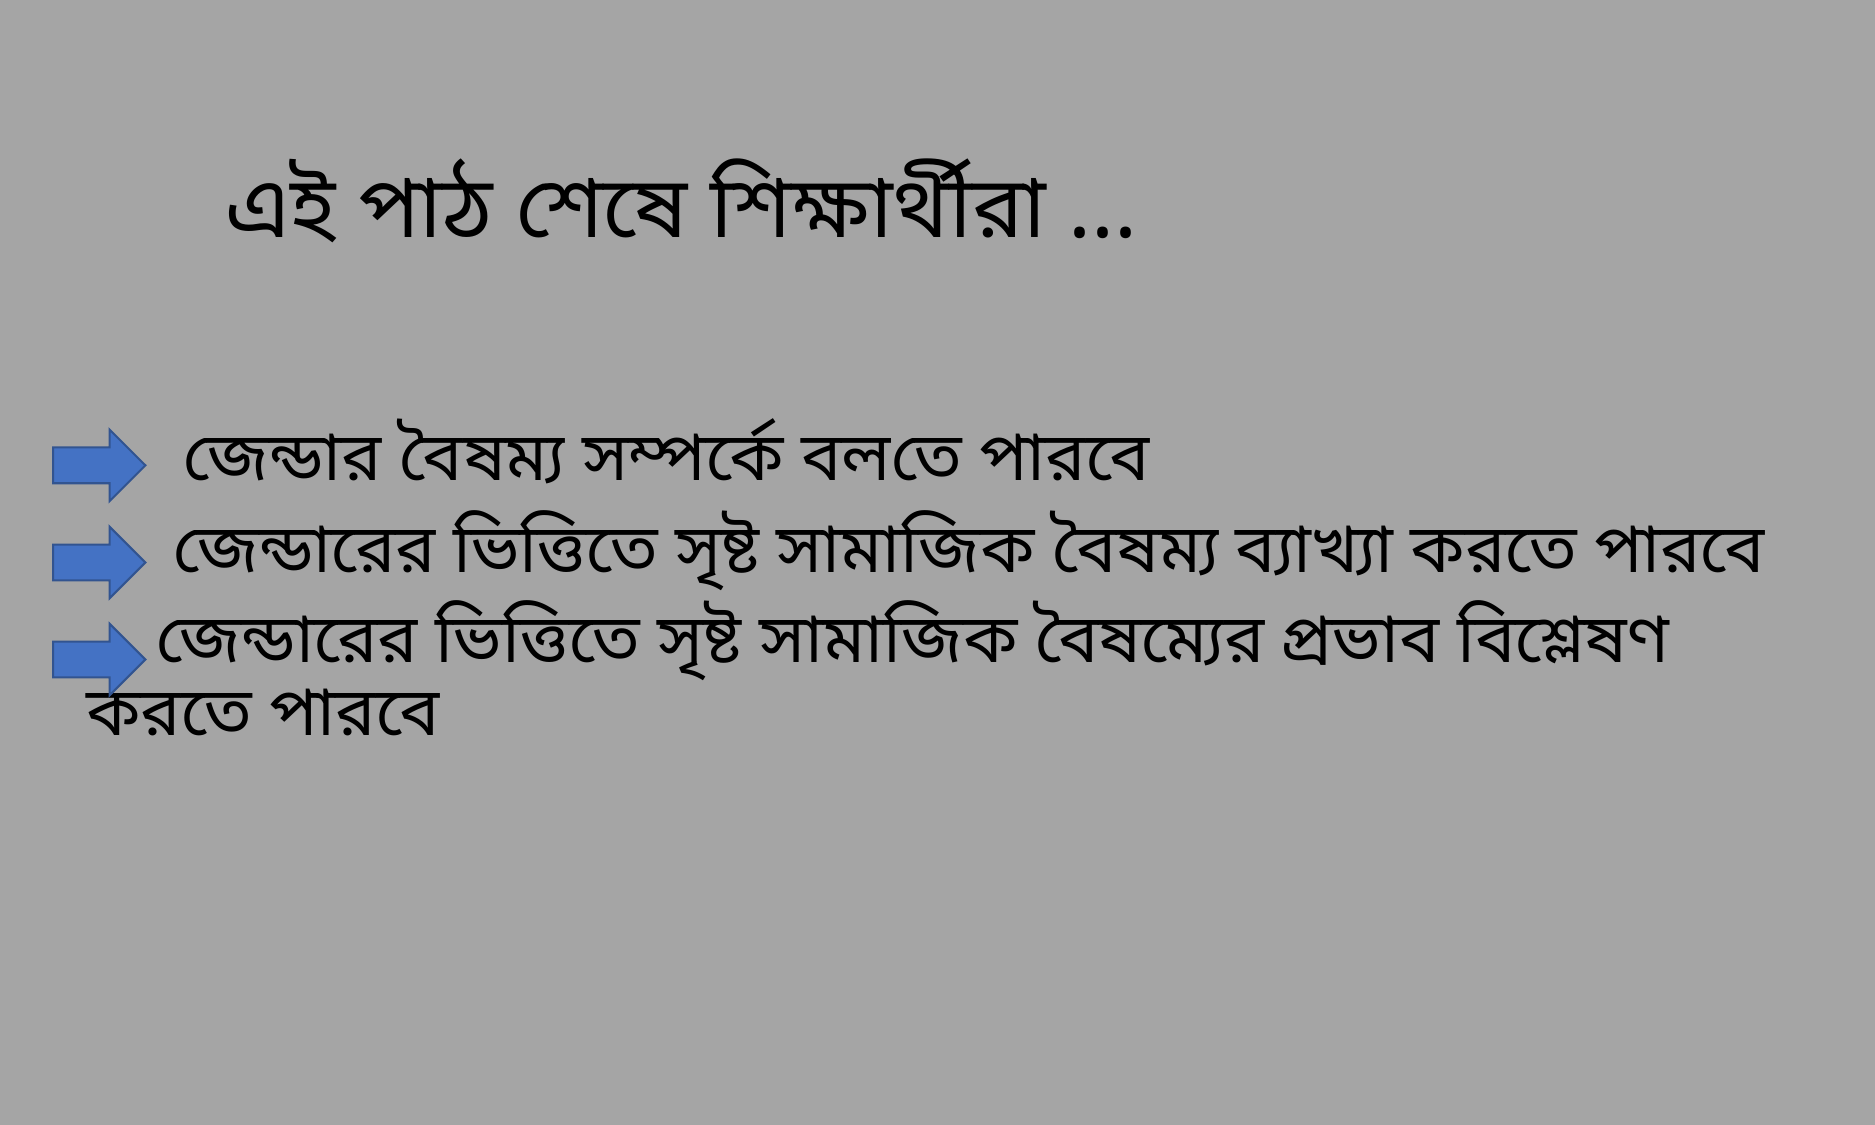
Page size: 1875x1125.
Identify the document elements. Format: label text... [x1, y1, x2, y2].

text_box [52, 427, 147, 504]
title এই পাঠ শেষে শিক্ষার্থীরা … [99, 107, 1763, 312]
text_box [52, 524, 147, 601]
text_box [52, 621, 147, 698]
list জেন্ডার বৈষম্য সম্পর্কে বলতে পারবে জেন্ডারের ভিত্তিতে সৃষ্ট সামাজিক বৈষম্য ব্যাখ্যা করতে পারবে জেন্ডারের ভিত্তিতে সৃষ্ট সামাজিক বৈষম্যের প্রভাব বিশ্লেষণ করতে পারবে [71, 408, 1806, 935]
